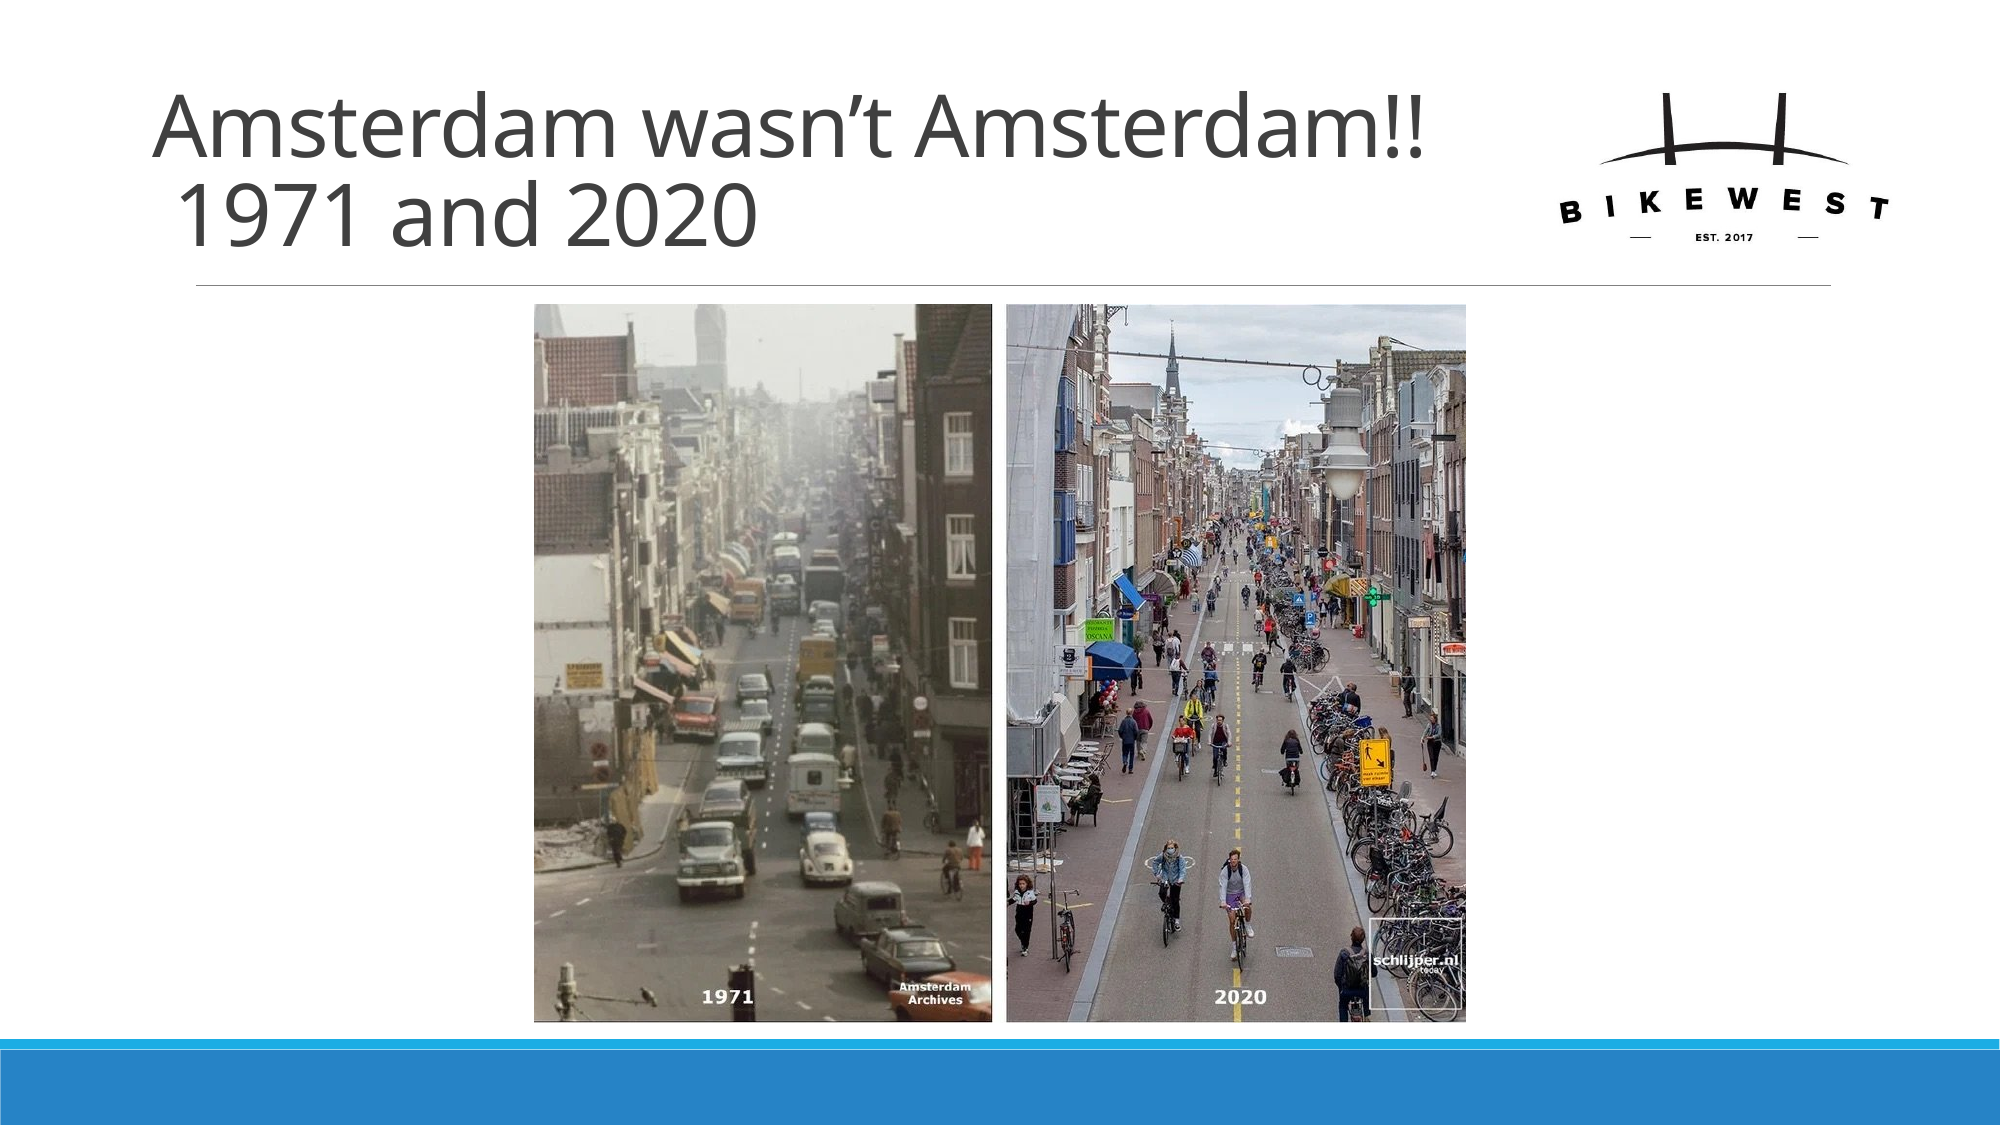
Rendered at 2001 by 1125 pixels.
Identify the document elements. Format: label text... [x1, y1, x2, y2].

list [534, 303, 1466, 1024]
picture [1545, 76, 1907, 256]
title Amsterdam wasn’t Amsterdam!! 1971 and 2020 [137, 77, 1863, 272]
